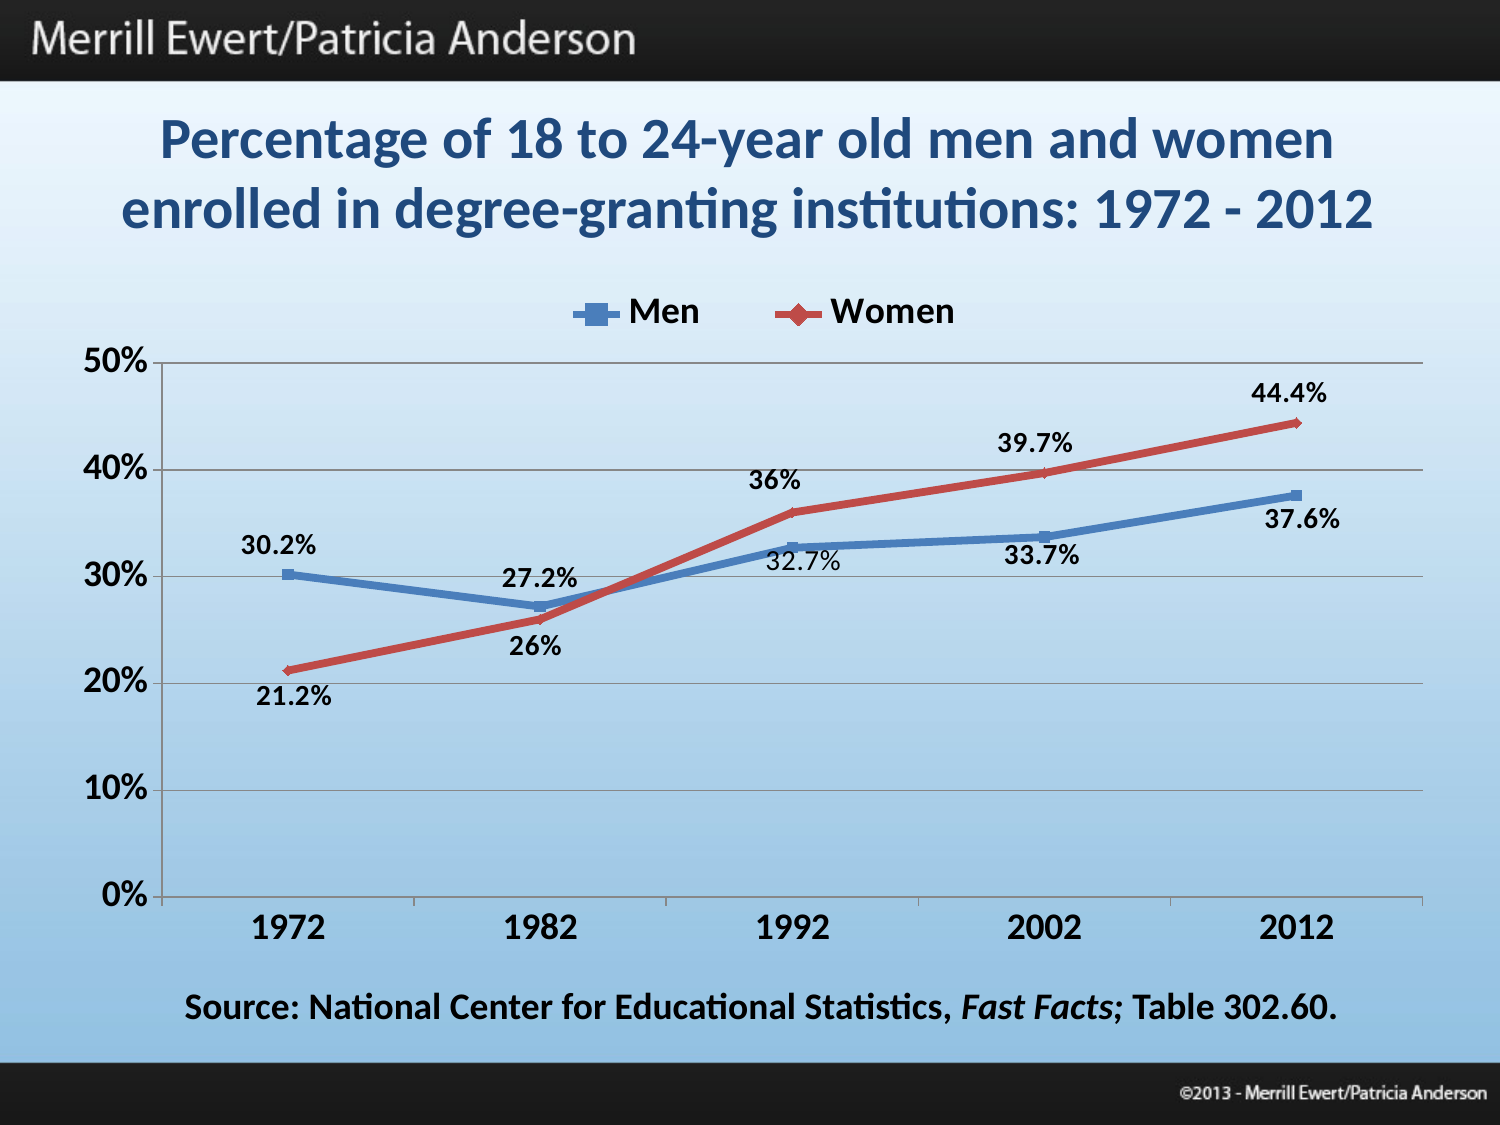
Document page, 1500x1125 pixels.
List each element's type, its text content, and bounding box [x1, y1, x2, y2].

text_box Percentage of 18 to 24-year old men and women enrolled in degree-granting institutions: 1972 - 2012 [55, 92, 1441, 248]
text_box Source: National Center for Educational Statistics, Fast Facts; Table 302.60. [108, 974, 1424, 1035]
chart [54, 266, 1451, 964]
picture [0, 0, 1500, 1125]
